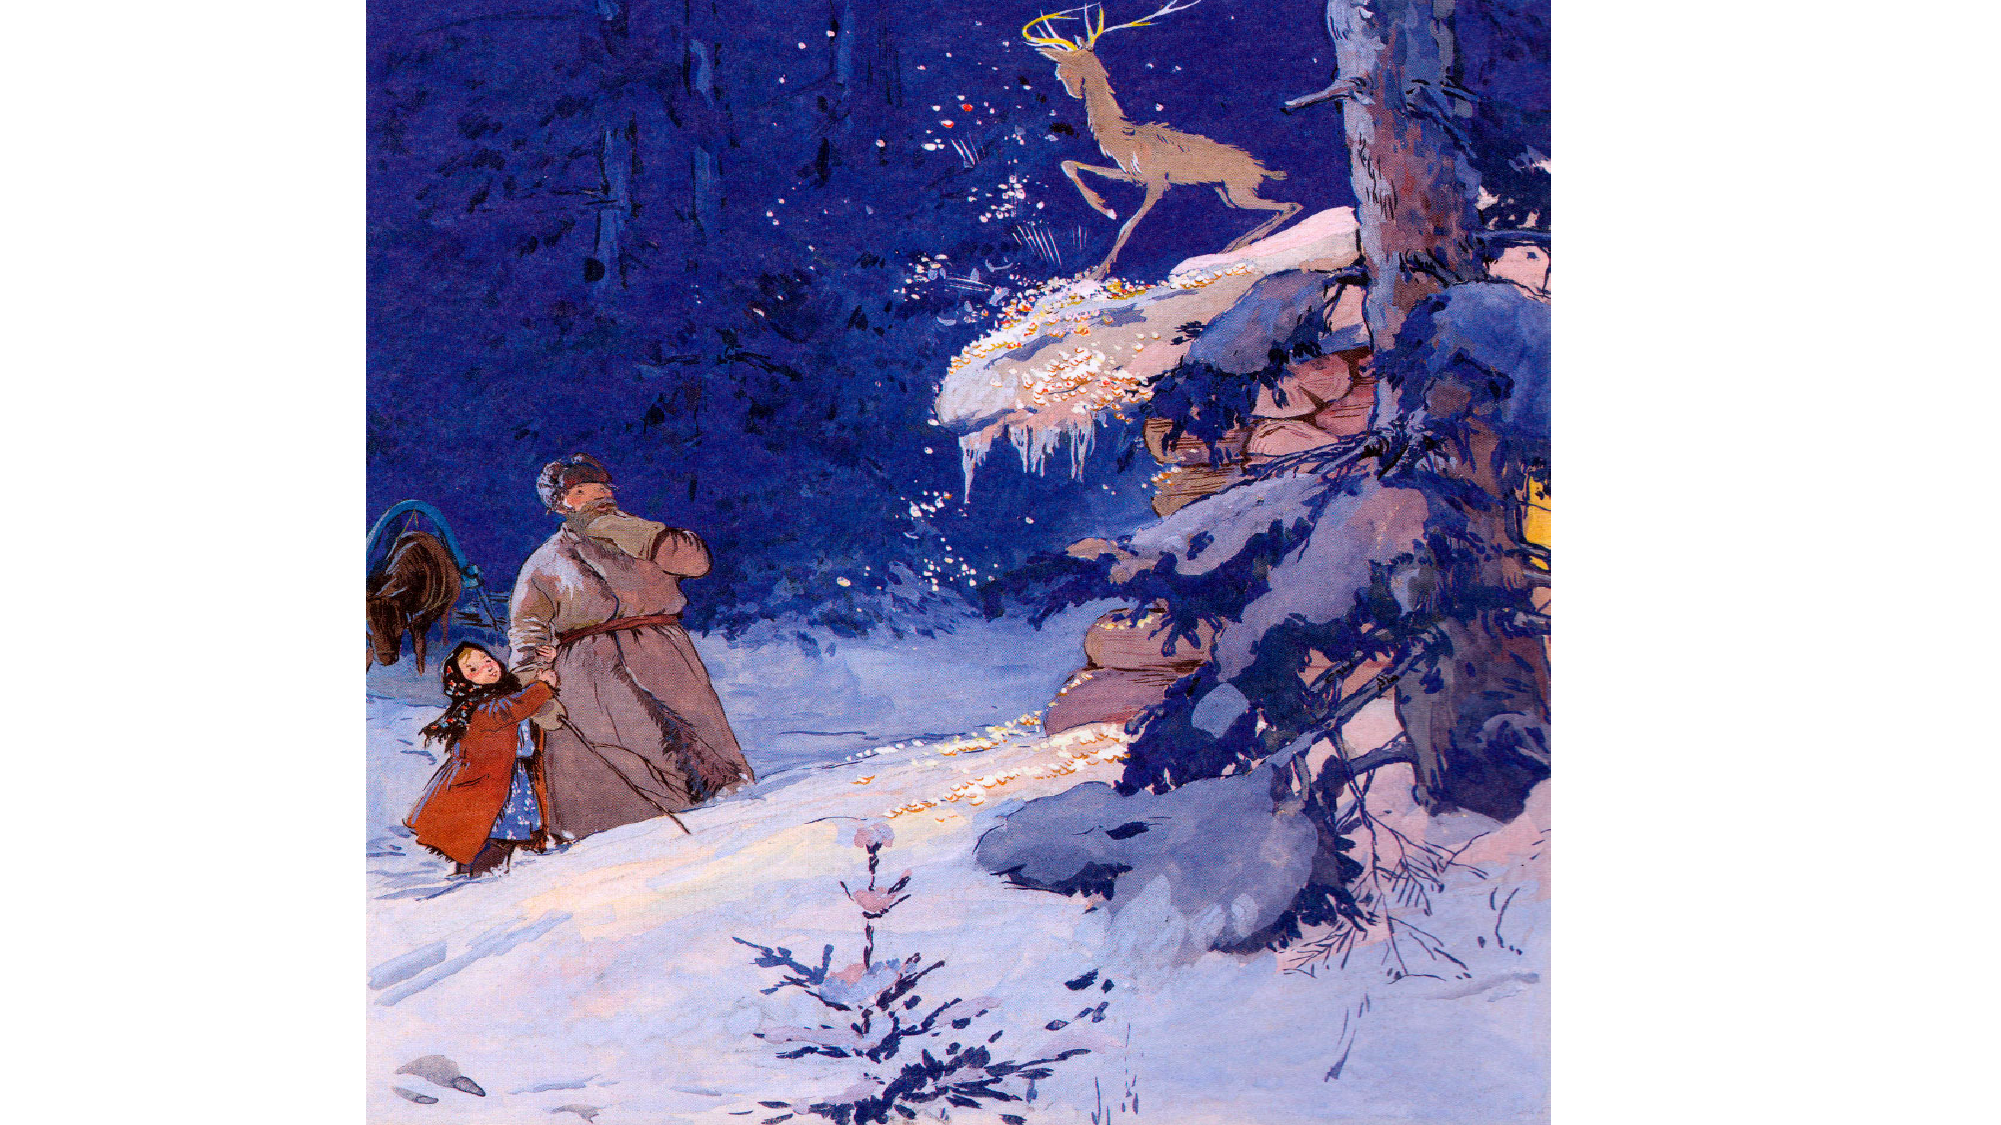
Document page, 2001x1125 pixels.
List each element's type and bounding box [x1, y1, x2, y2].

picture [366, 0, 1551, 1125]
